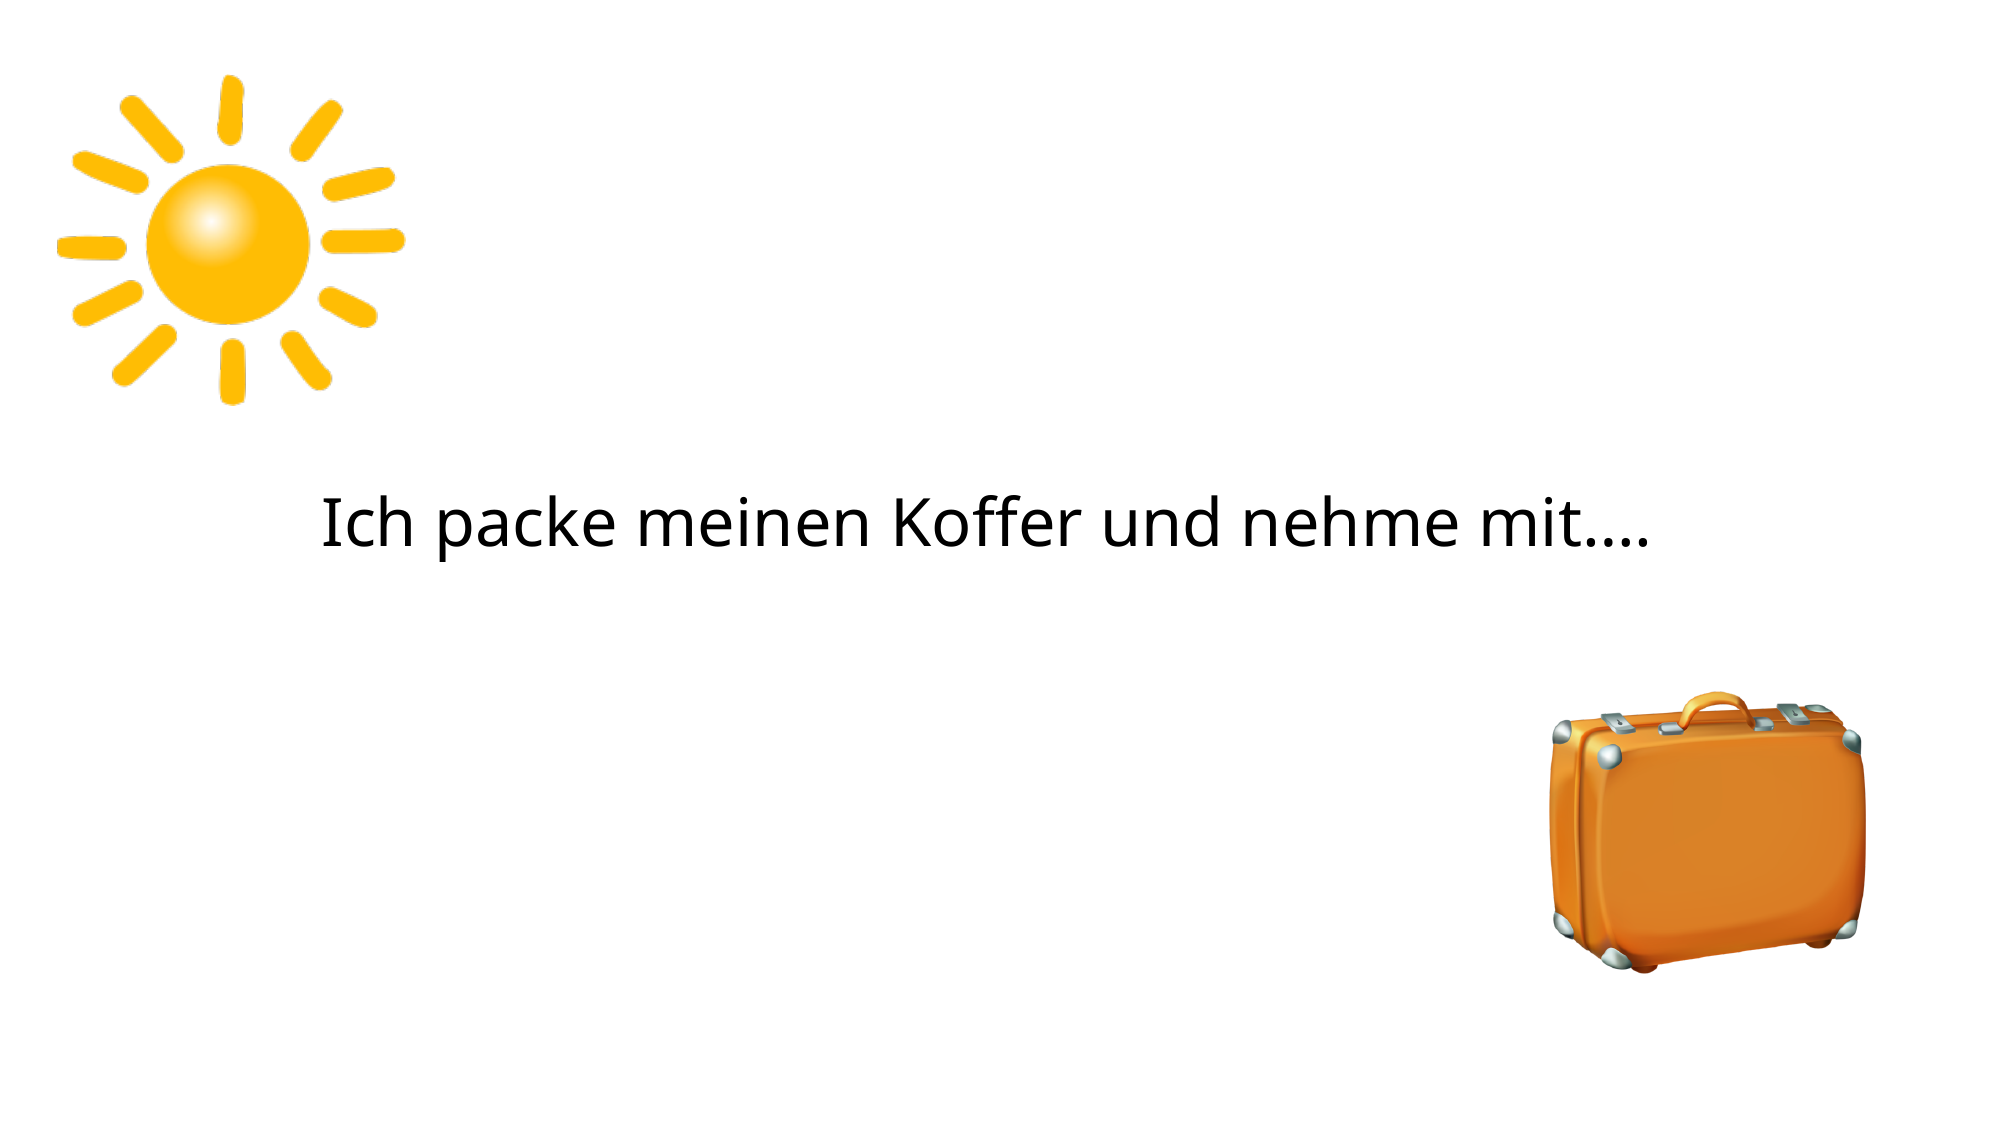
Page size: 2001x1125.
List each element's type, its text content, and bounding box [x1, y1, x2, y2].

picture [56, 74, 406, 406]
text_box Ich packe meinen Koffer und nehme mit…. [306, 472, 1687, 568]
picture [1541, 687, 1874, 983]
